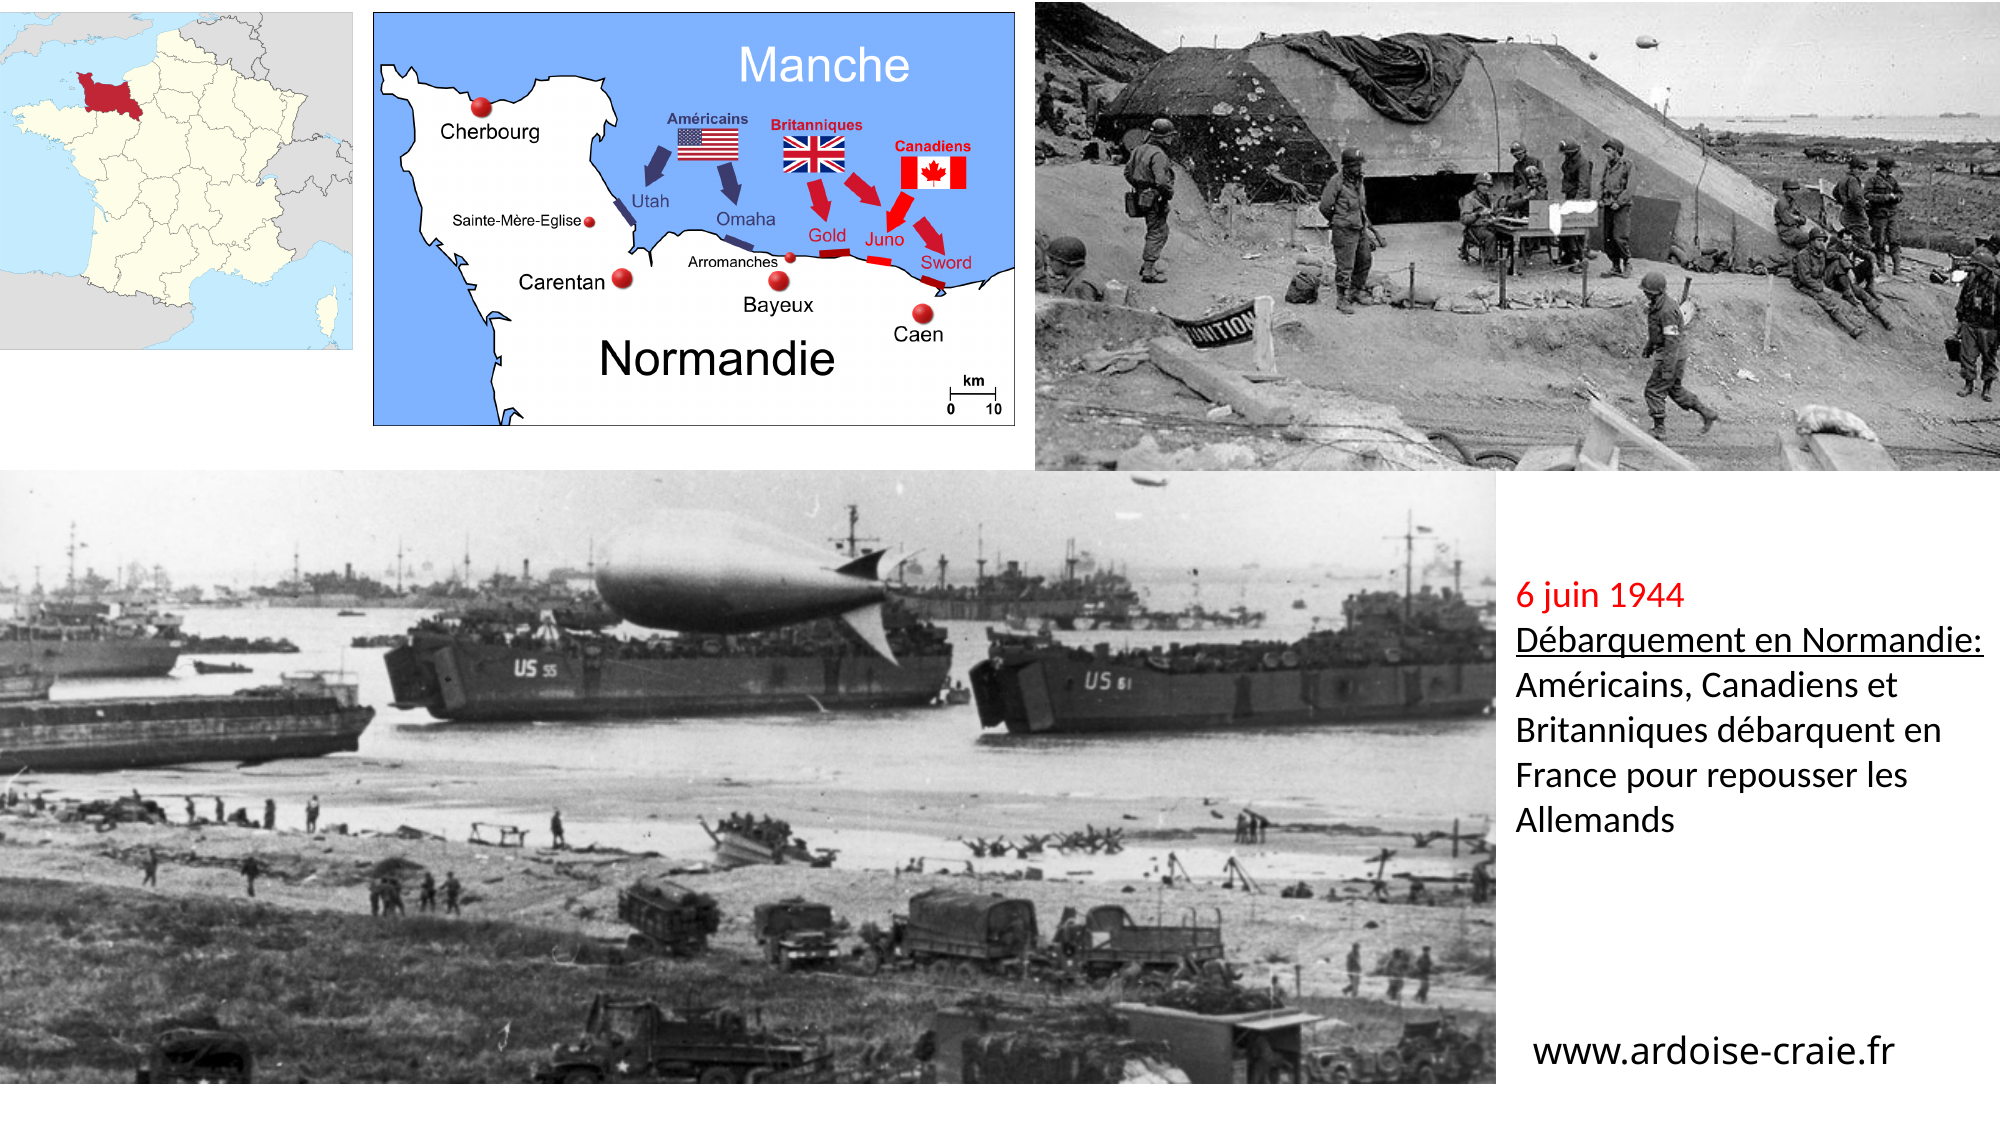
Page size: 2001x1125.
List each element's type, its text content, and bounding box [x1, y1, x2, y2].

text_box www.ardoise-craie.fr [1518, 1019, 1954, 1079]
text_box 6 juin 1944 Débarquement en Normandie: Américains, Canadiens et Britanniques débarquent en France pour repousser les Allemands [1500, 562, 2000, 848]
picture [373, 12, 1015, 426]
picture [0, 12, 353, 350]
picture [0, 2, 2000, 1084]
